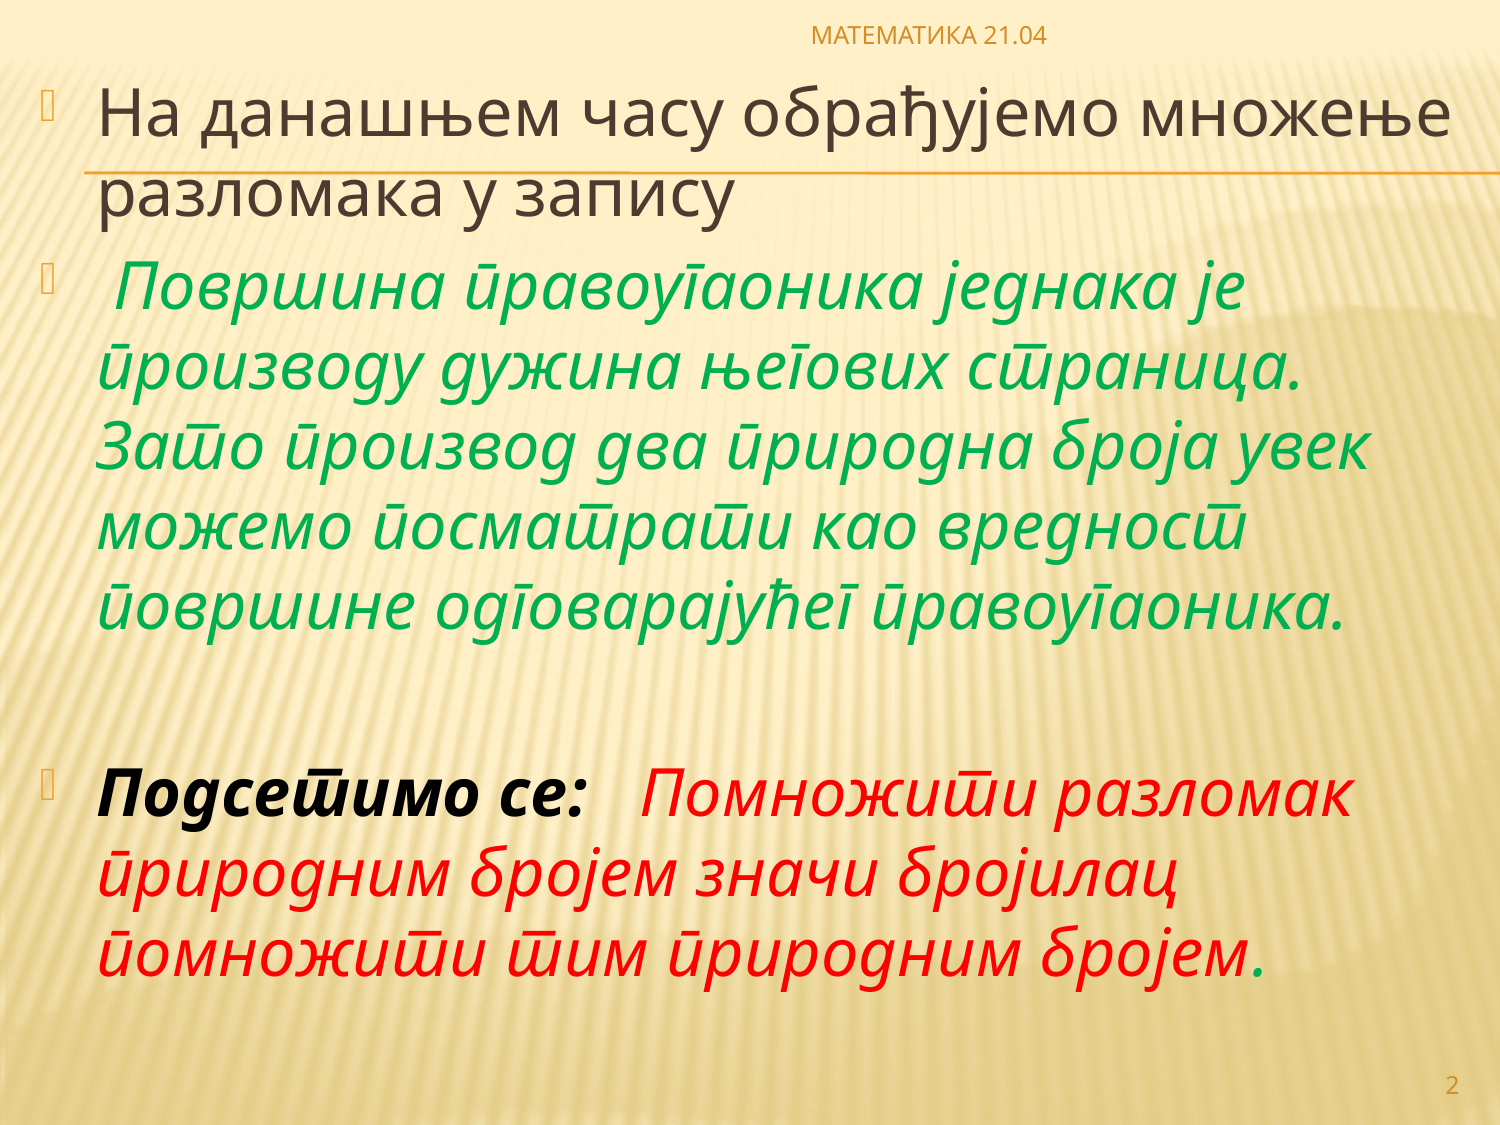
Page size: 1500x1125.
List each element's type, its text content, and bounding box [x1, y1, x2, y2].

slide_number 2 [1350, 1061, 1475, 1103]
footer МАТЕМАТИКА 21.04 [587, 12, 1063, 60]
